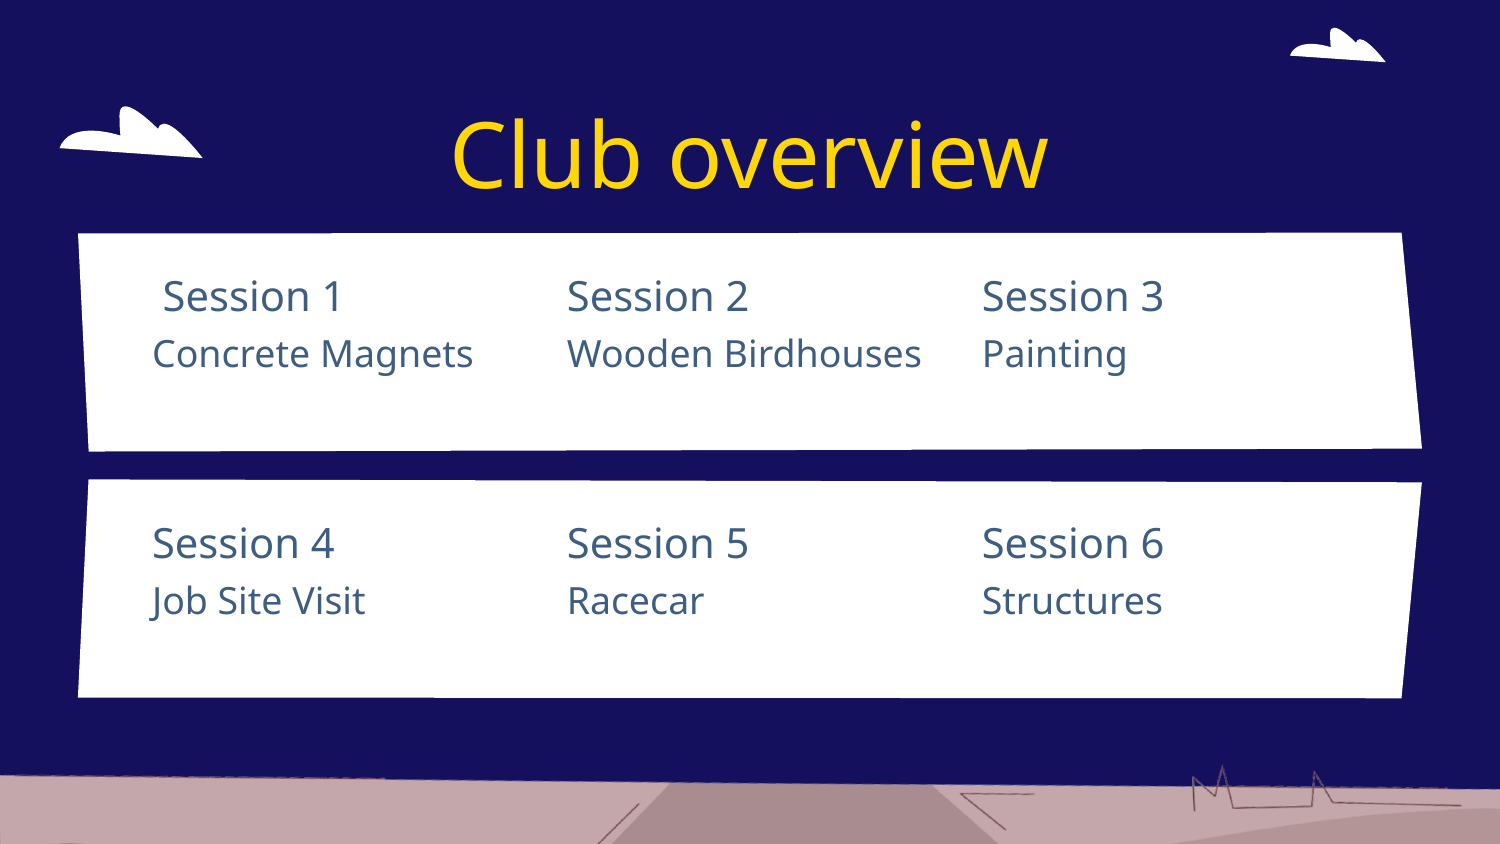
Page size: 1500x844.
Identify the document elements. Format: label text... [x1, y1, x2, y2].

subtitle Session 2 [566, 269, 934, 326]
text_box [59, 106, 203, 159]
subtitle Session 1 [152, 269, 519, 326]
text_box [78, 232, 1422, 452]
text_box [77, 479, 1422, 699]
subtitle Session 6 [981, 516, 1348, 572]
subtitle Wooden Birdhouses [566, 330, 934, 415]
subtitle Session 5 [566, 516, 934, 572]
subtitle Painting [981, 330, 1348, 415]
subtitle Session 3 [981, 269, 1348, 326]
subtitle Job Site Visit [152, 577, 519, 662]
subtitle Session 4 [152, 516, 519, 572]
title Club overview [122, 96, 1378, 168]
picture [0, 707, 1500, 844]
subtitle Concrete Magnets [152, 330, 519, 415]
subtitle Racecar [566, 577, 934, 662]
subtitle Structures [981, 577, 1348, 662]
